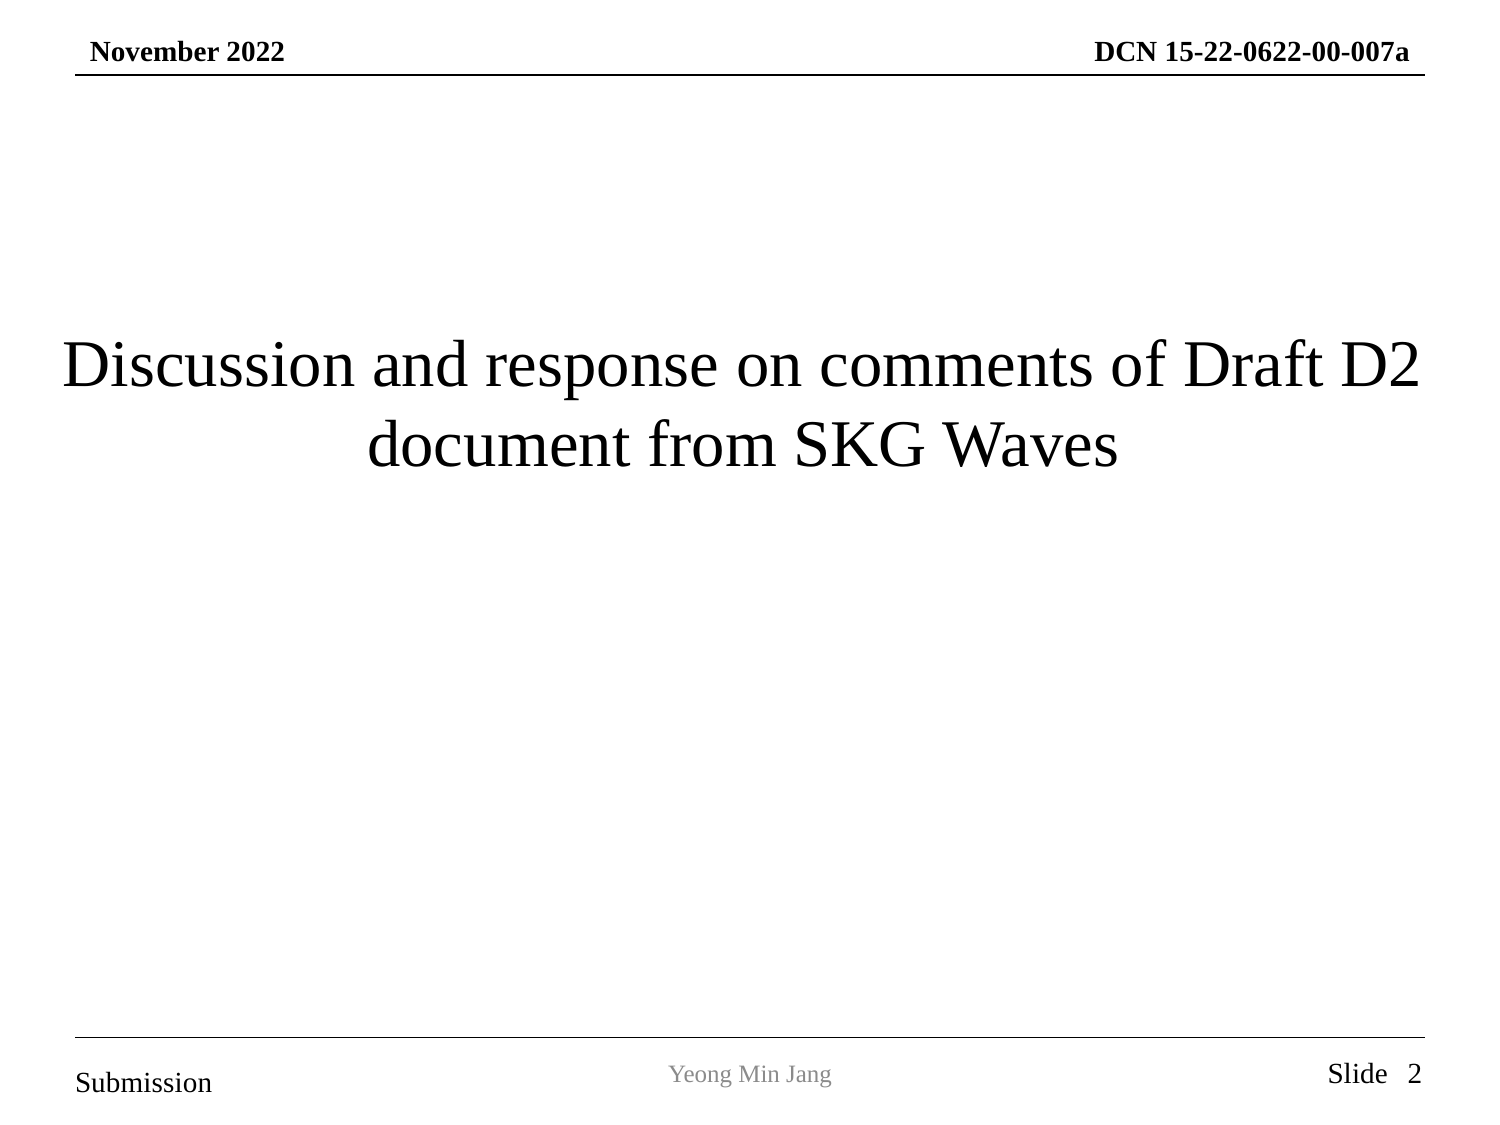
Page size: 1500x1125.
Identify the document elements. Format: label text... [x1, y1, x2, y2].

text_box Discussion and response on comments of Draft D2 document from SKG Waves [0, 312, 1488, 613]
